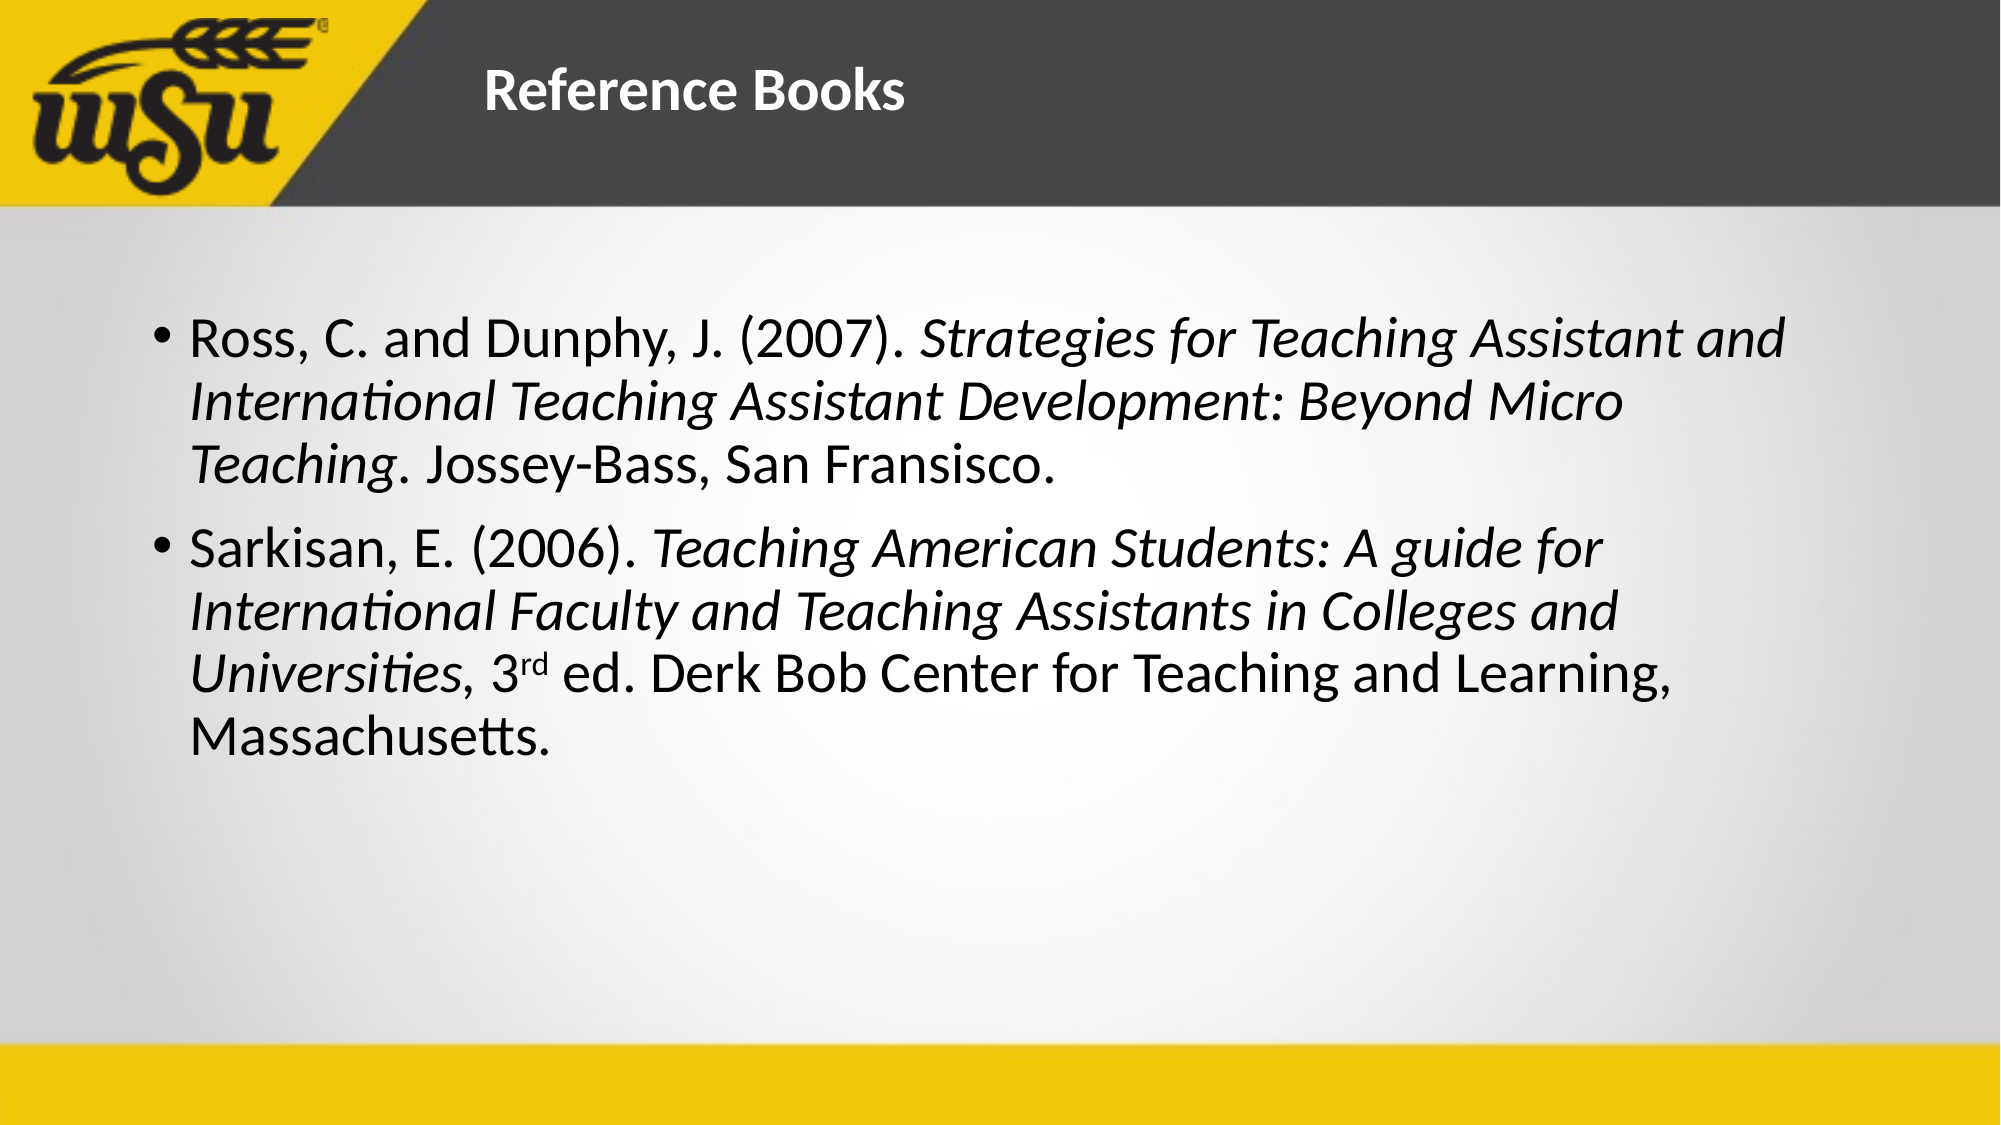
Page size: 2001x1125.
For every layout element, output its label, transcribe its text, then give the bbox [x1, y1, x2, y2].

list Ross, C. and Dunphy, J. (2007). Strategies for Teaching Assistant and International Teaching Assistant Development: Beyond Micro Teaching. Jossey-Bass, San Fransisco. Sarkisan, E. (2006). Teaching American Students: A guide for International Faculty and Teaching Assistants in Colleges and Universities, 3rd ed. Derk Bob Center for Teaching and Learning, Massachusetts. [137, 299, 1863, 1014]
title Reference Books [468, 49, 1864, 207]
